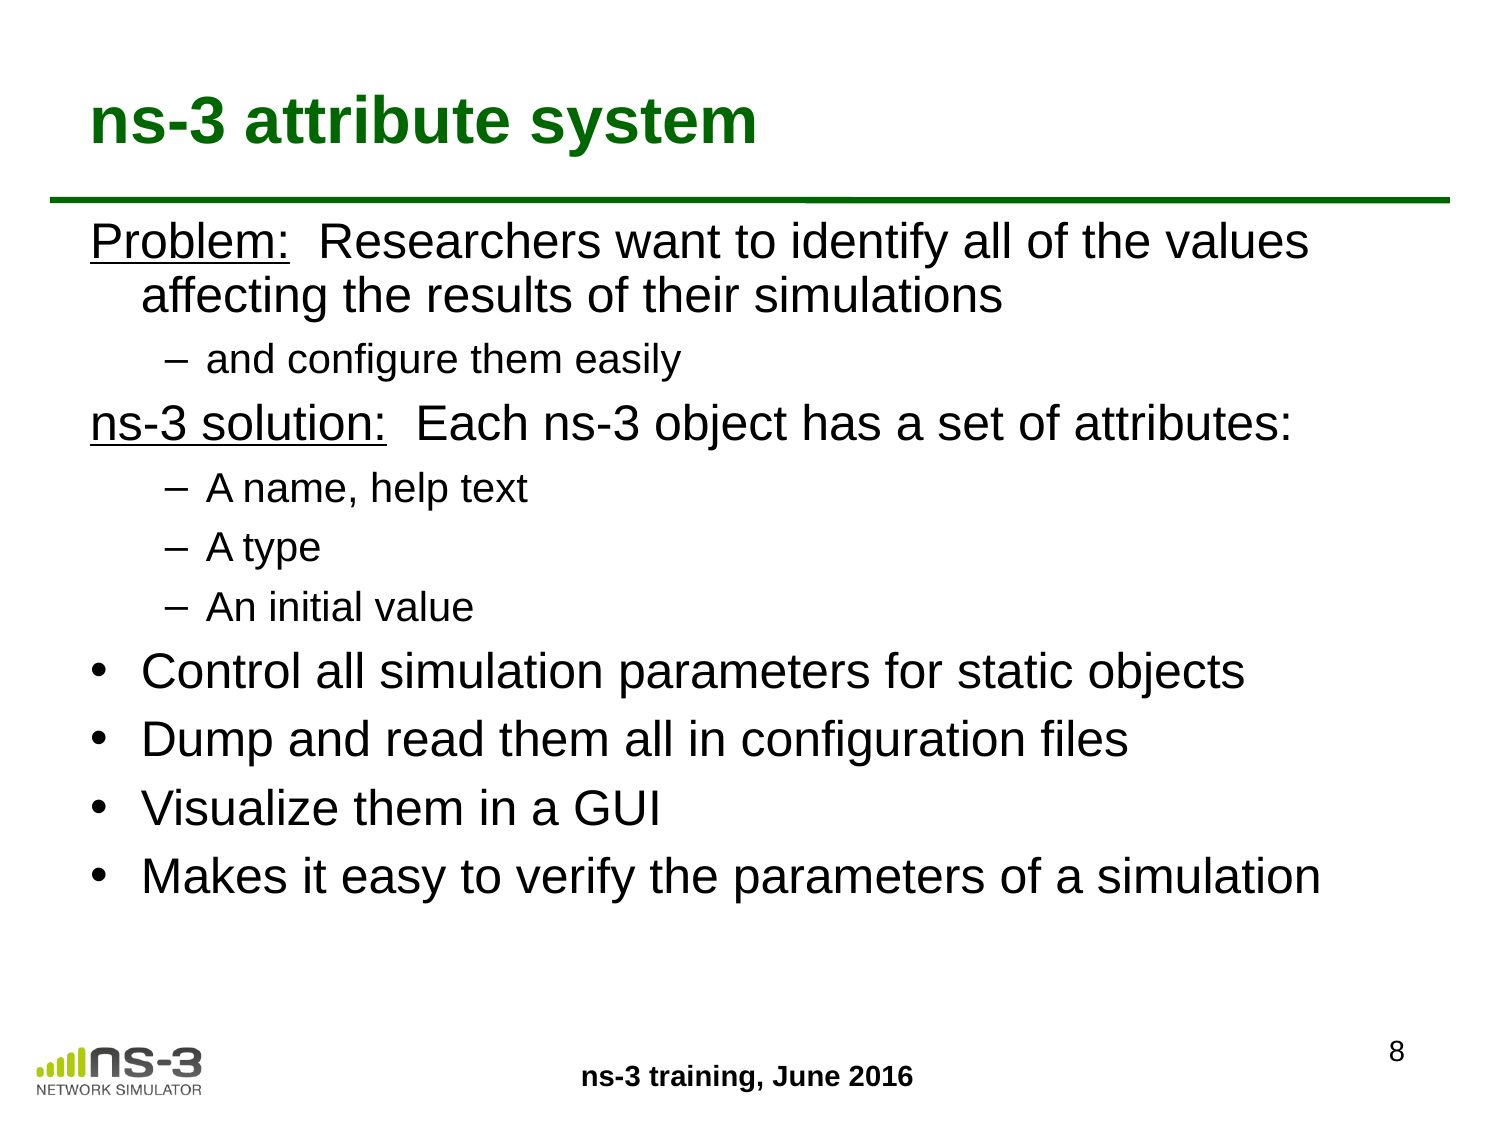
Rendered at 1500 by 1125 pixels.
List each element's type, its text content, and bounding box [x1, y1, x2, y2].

title ns-3 attribute system [74, 68, 1426, 165]
footer ns-3 training, June 2016 [512, 1049, 983, 1125]
list Problem: Researchers want to identify all of the values affecting the results of their simulations and configure them easily ns-3 solution: Each ns-3 object has a set of attributes: A name, help text A type An initial value Control all simulation parameters for static objects Dump and read them all in configuration files Visualize them in a GUI Makes it easy to verify the parameters of a simulation [74, 207, 1426, 976]
slide_number 8 [1074, 1024, 1421, 1101]
picture [24, 1017, 213, 1125]
